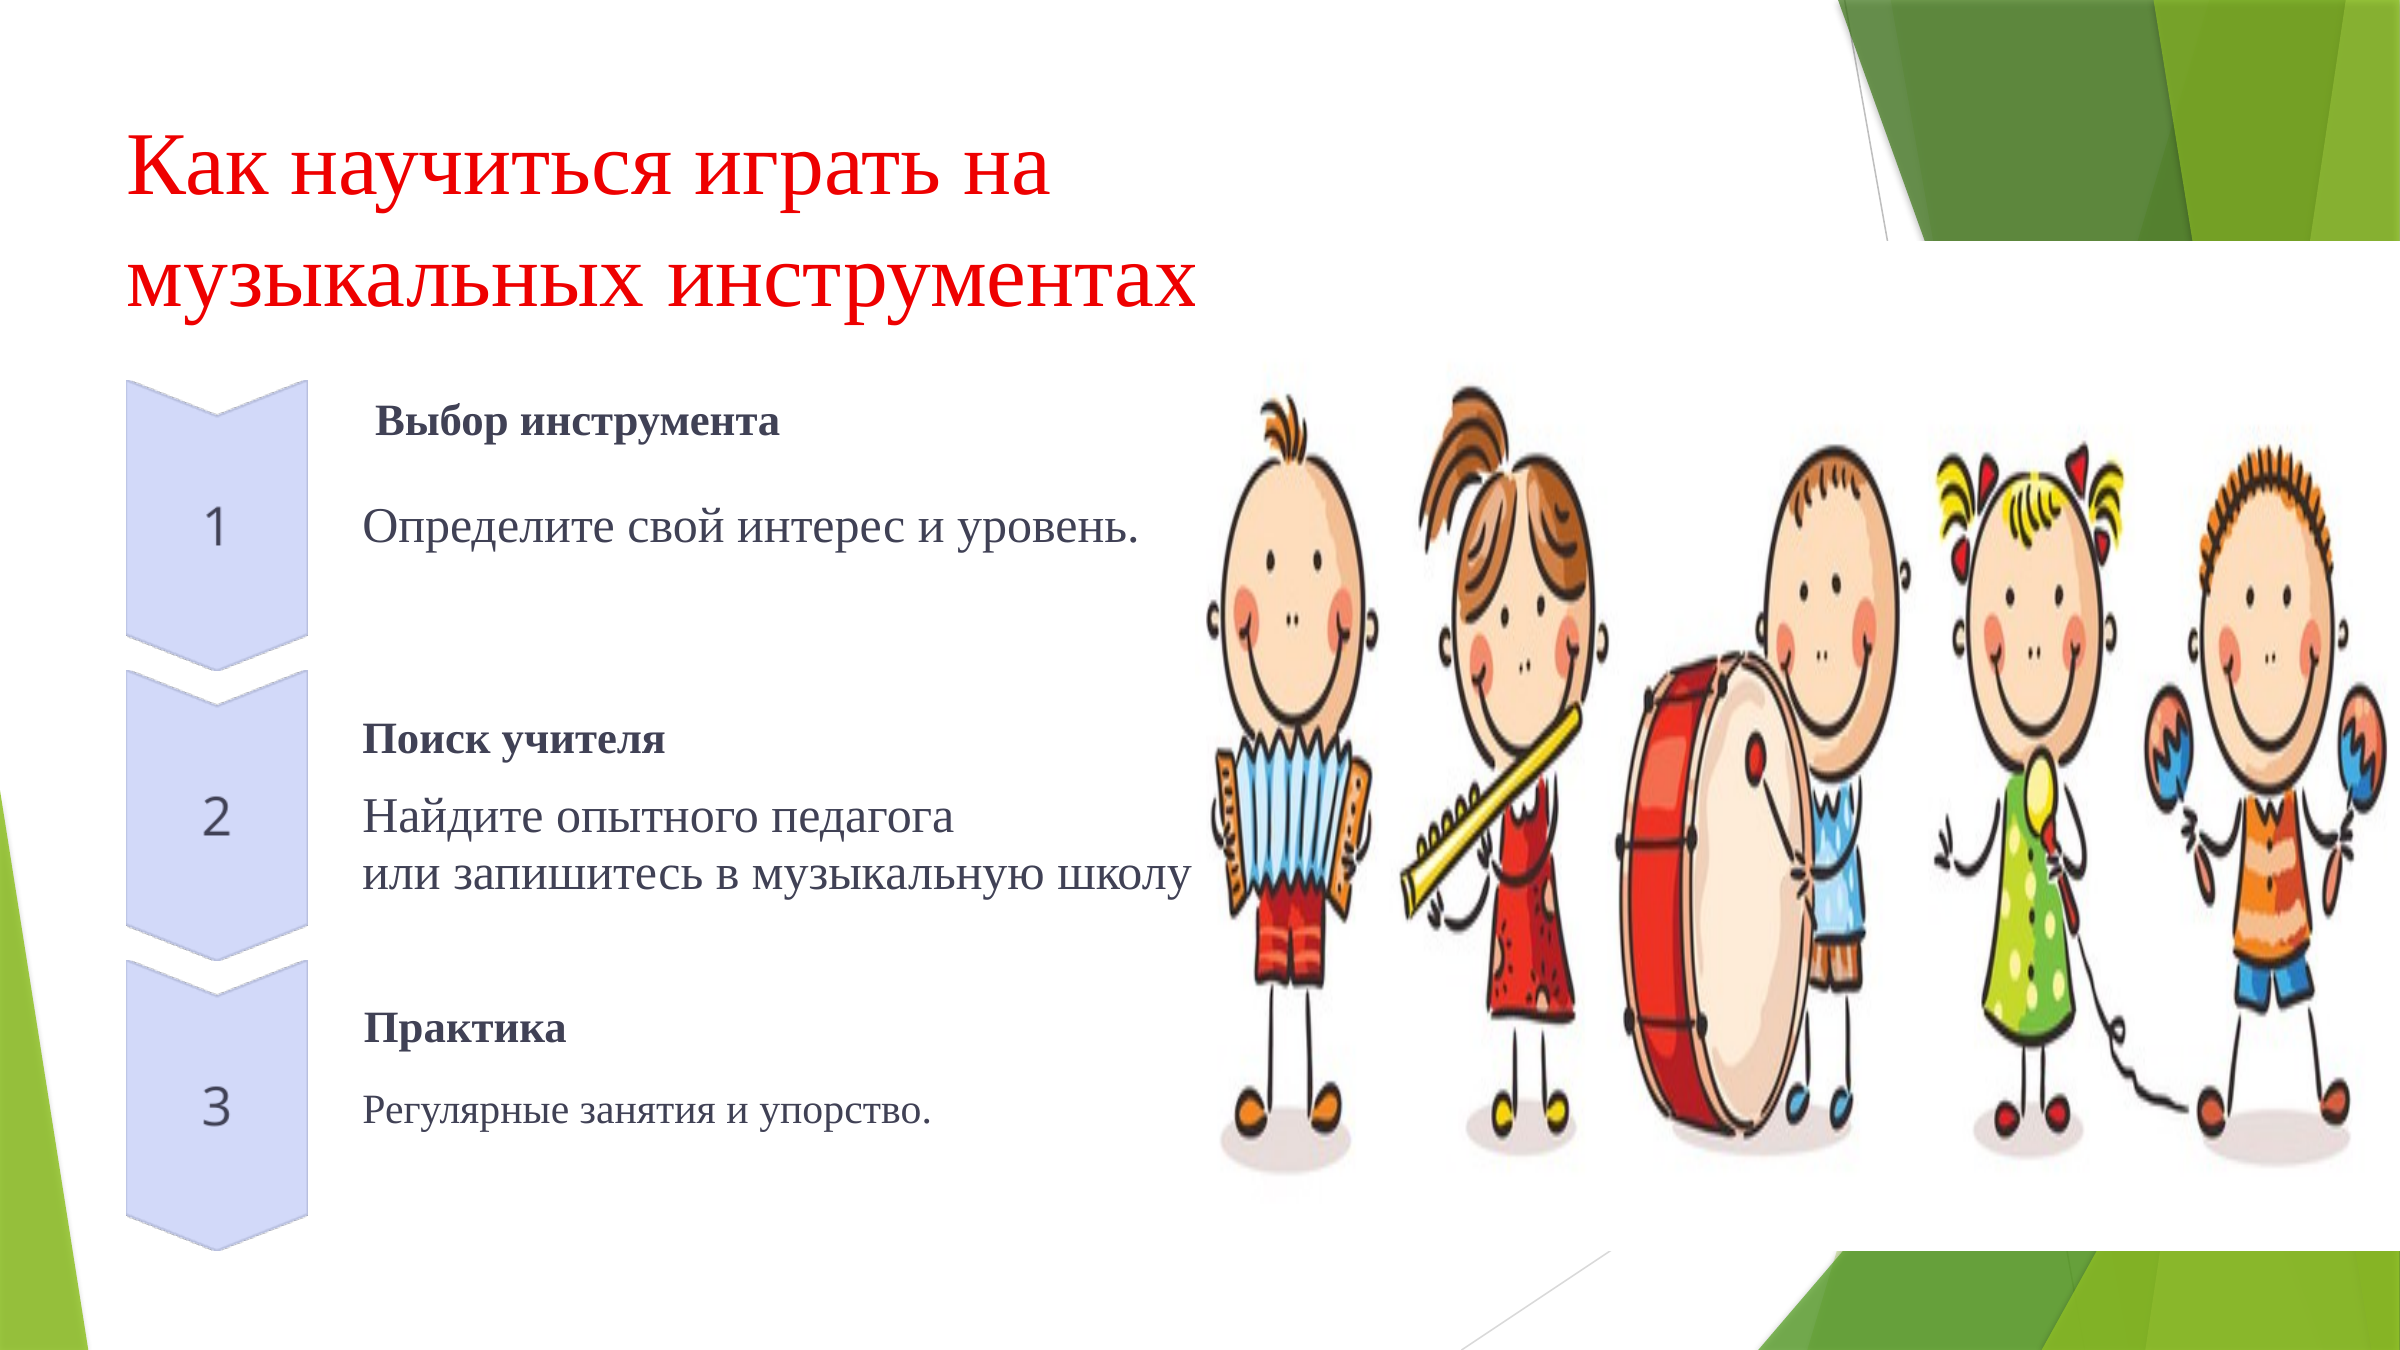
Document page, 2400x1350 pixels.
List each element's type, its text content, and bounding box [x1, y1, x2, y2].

text_box Выбор инструмента [375, 388, 888, 445]
text_box Регулярные занятия и упорство. [362, 1074, 1189, 1133]
picture [126, 380, 309, 1251]
picture [1194, 163, 2400, 1251]
text_box Как научиться играть на музыкальных инструментах [126, 99, 1374, 327]
text_box Поиск учителя [362, 706, 816, 764]
text_box Найдите опытного педагога или запишитесь в музыкальную школу. [362, 784, 1189, 843]
text_box Определите свой интерес и уровень. [362, 495, 1189, 553]
text_box Практика [363, 995, 817, 1052]
